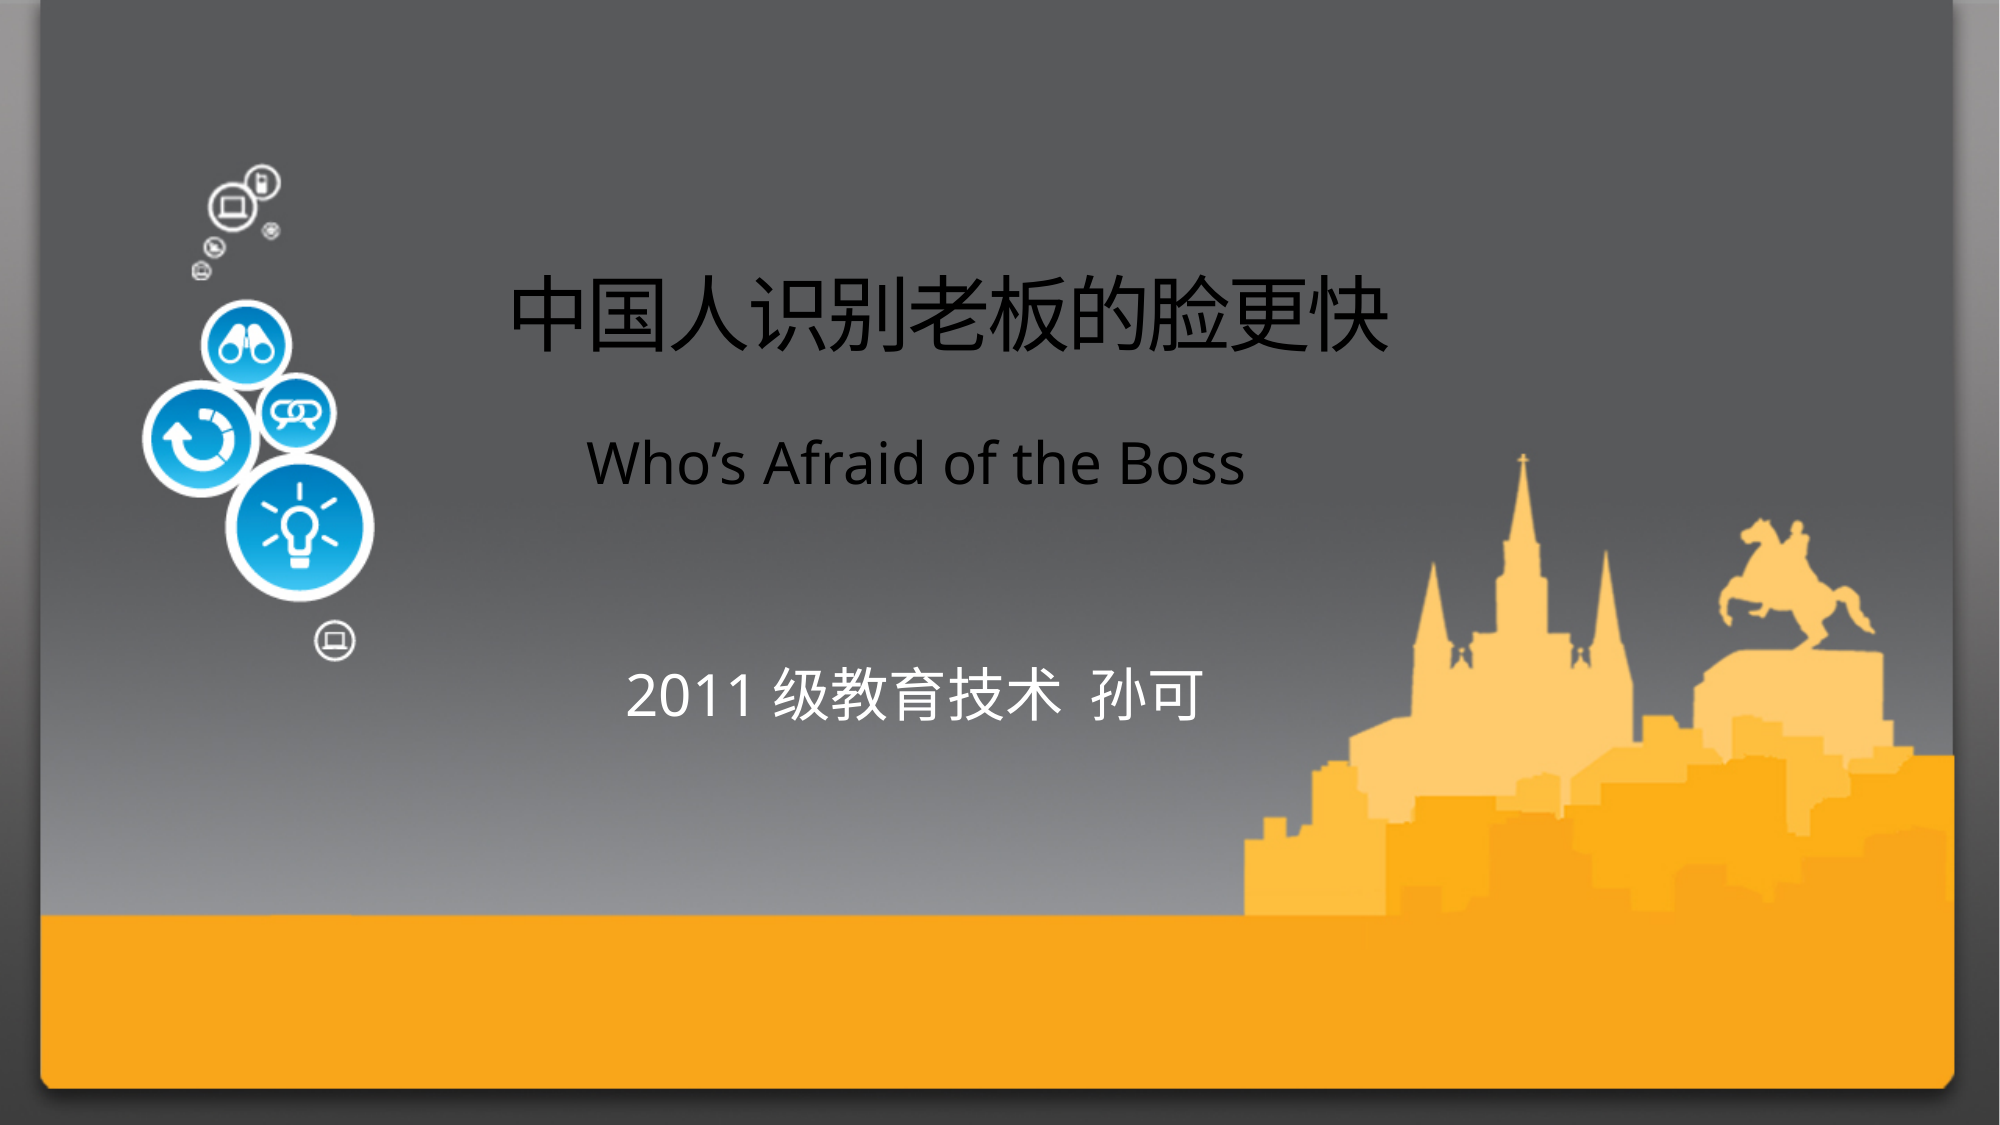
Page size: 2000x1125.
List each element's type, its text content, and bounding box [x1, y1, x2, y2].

subtitle Who’s Afraid of the Boss [586, 426, 1330, 502]
text_box 2011级教育技术 孙可 [613, 665, 1219, 729]
picture [0, 0, 2000, 1125]
title 中国人识别老板的脸更快 [506, 194, 1425, 364]
